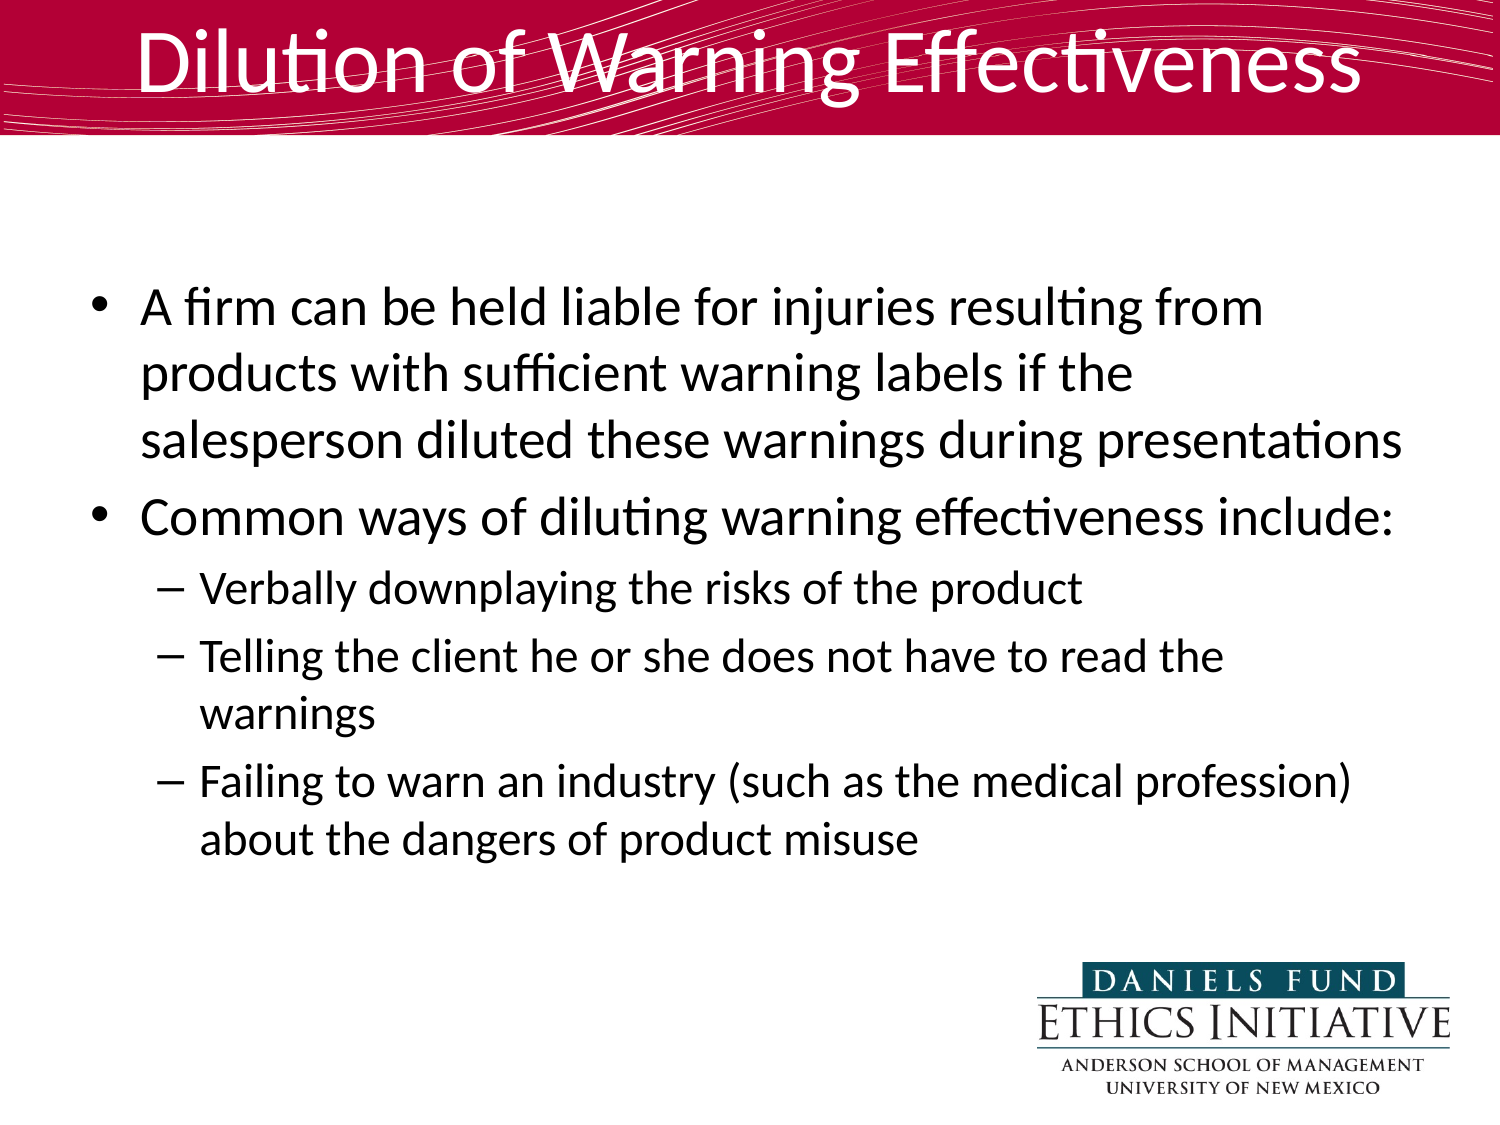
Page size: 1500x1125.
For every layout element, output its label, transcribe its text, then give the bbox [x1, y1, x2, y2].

title Dilution of Warning Effectiveness [75, 0, 1425, 150]
picture [1037, 962, 1450, 1094]
picture [0, 0, 75, 137]
list A firm can be held liable for injuries resulting from products with sufficient warning labels if the salesperson diluted these warnings during presentations Common ways of diluting warning effectiveness include: Verbally downplaying the risks of the product Telling the client he or she does not have to read the warnings Failing to warn an industry (such as the medical profession) about the dangers of product misuse [75, 262, 1425, 1005]
picture [1425, 0, 1500, 137]
